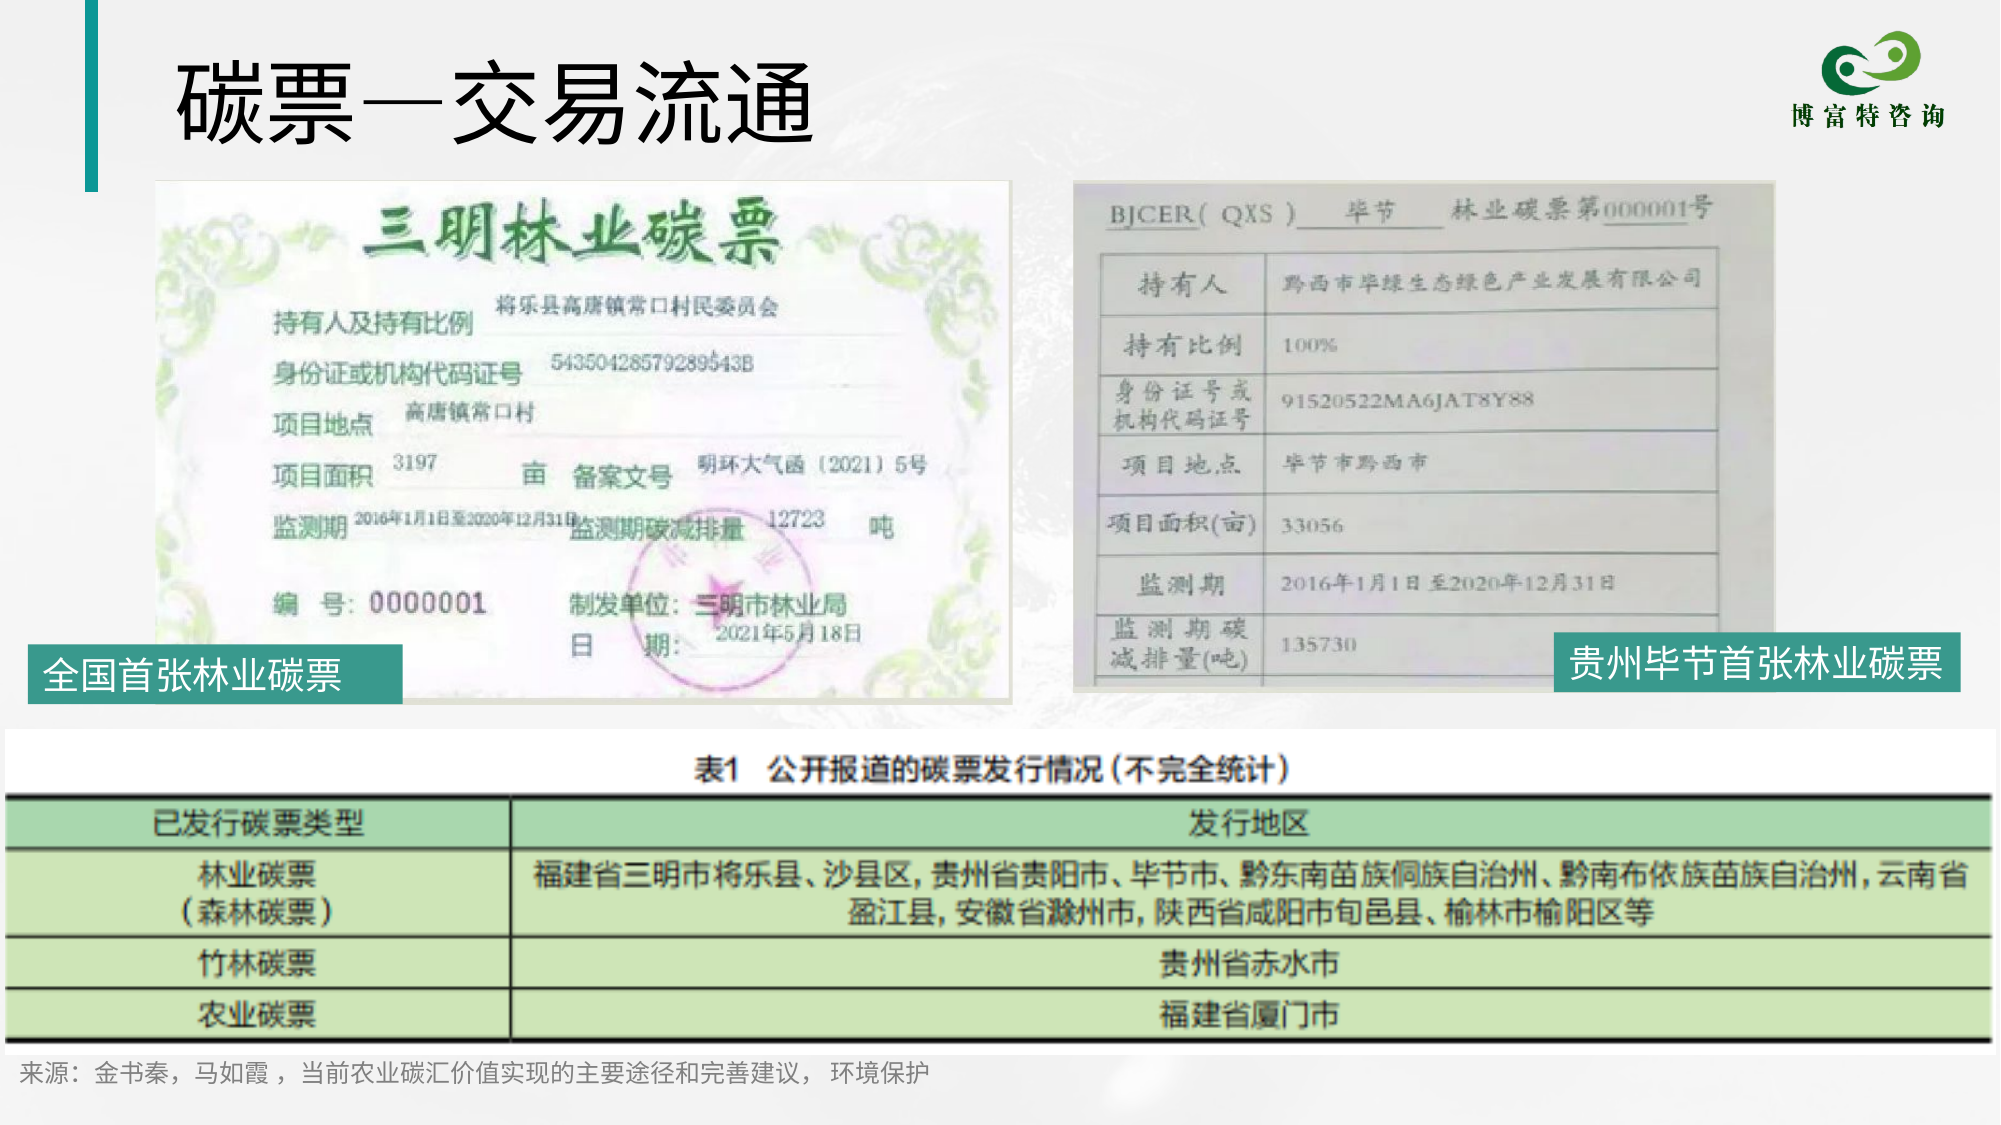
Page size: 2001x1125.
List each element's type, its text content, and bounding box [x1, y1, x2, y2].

picture [155, 180, 1013, 705]
text_box 来源：金书秦，马如霞 ，当前农业碳汇价值实现的主要途径和完善建议， 环境保护 [5, 1055, 1734, 1095]
picture [1073, 180, 1777, 693]
picture [5, 729, 1996, 1055]
title 碳票—交易流通 [159, 23, 1899, 193]
text_box 全国首张林业碳票 [27, 644, 155, 705]
picture [1899, 30, 1969, 131]
text_box 贵州毕节首张林业碳票 [1777, 632, 1961, 693]
